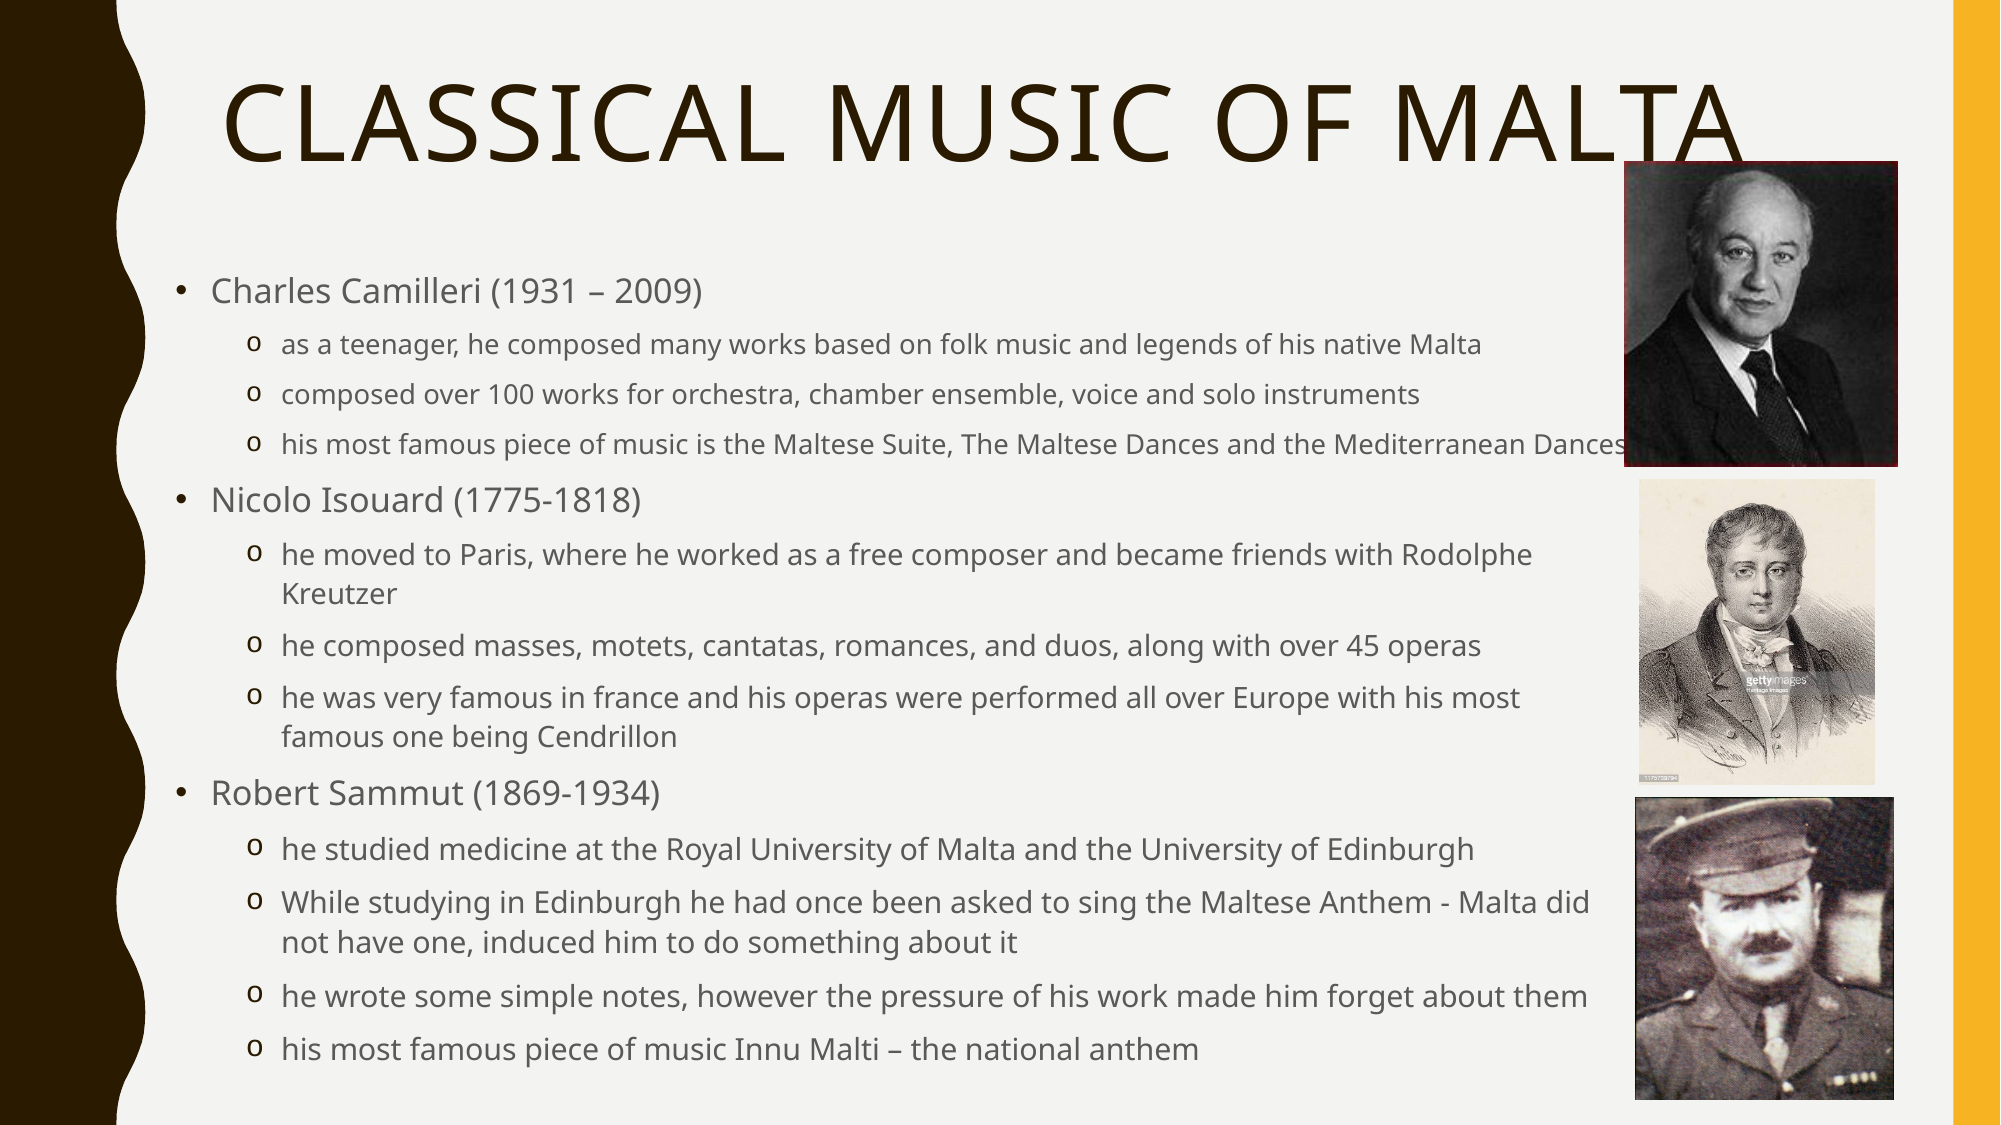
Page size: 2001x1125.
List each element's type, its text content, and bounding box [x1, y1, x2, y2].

picture [1635, 797, 1894, 1100]
picture [1639, 479, 1875, 785]
list Charles Camilleri (1931 – 2009) as a teenager, he composed many works based on folk music and legends of his native Malta composed over 100 works for orchestra, chamber ensemble, voice and solo instruments his most famous piece of music is the Maltese Suite, The Maltese Dances and the Mediterranean Dances Nicolo Isouard (1775-1818) he moved to Paris, where he worked as a free composer and became friends with Rodolphe Kreutzer he composed masses, motets, cantatas, romances, and duos, along with over 45 operas he was very famous in france and his operas were performed all over Europe with his most famous one being Cendrillon Robert Sammut (1869-1934) he studied medicine at the Royal University of Malta and the University of Edinburgh While studying in Edinburgh he had once been asked to sing the Maltese Anthem - Malta did not have one, induced him to do something about it he wrote some simple notes, however the pressure of his work made him forget about them his most famous piece of music Innu Malti – the national anthem [160, 257, 1647, 1112]
title Classical music of malta [205, 62, 1875, 257]
picture [1624, 161, 1898, 467]
